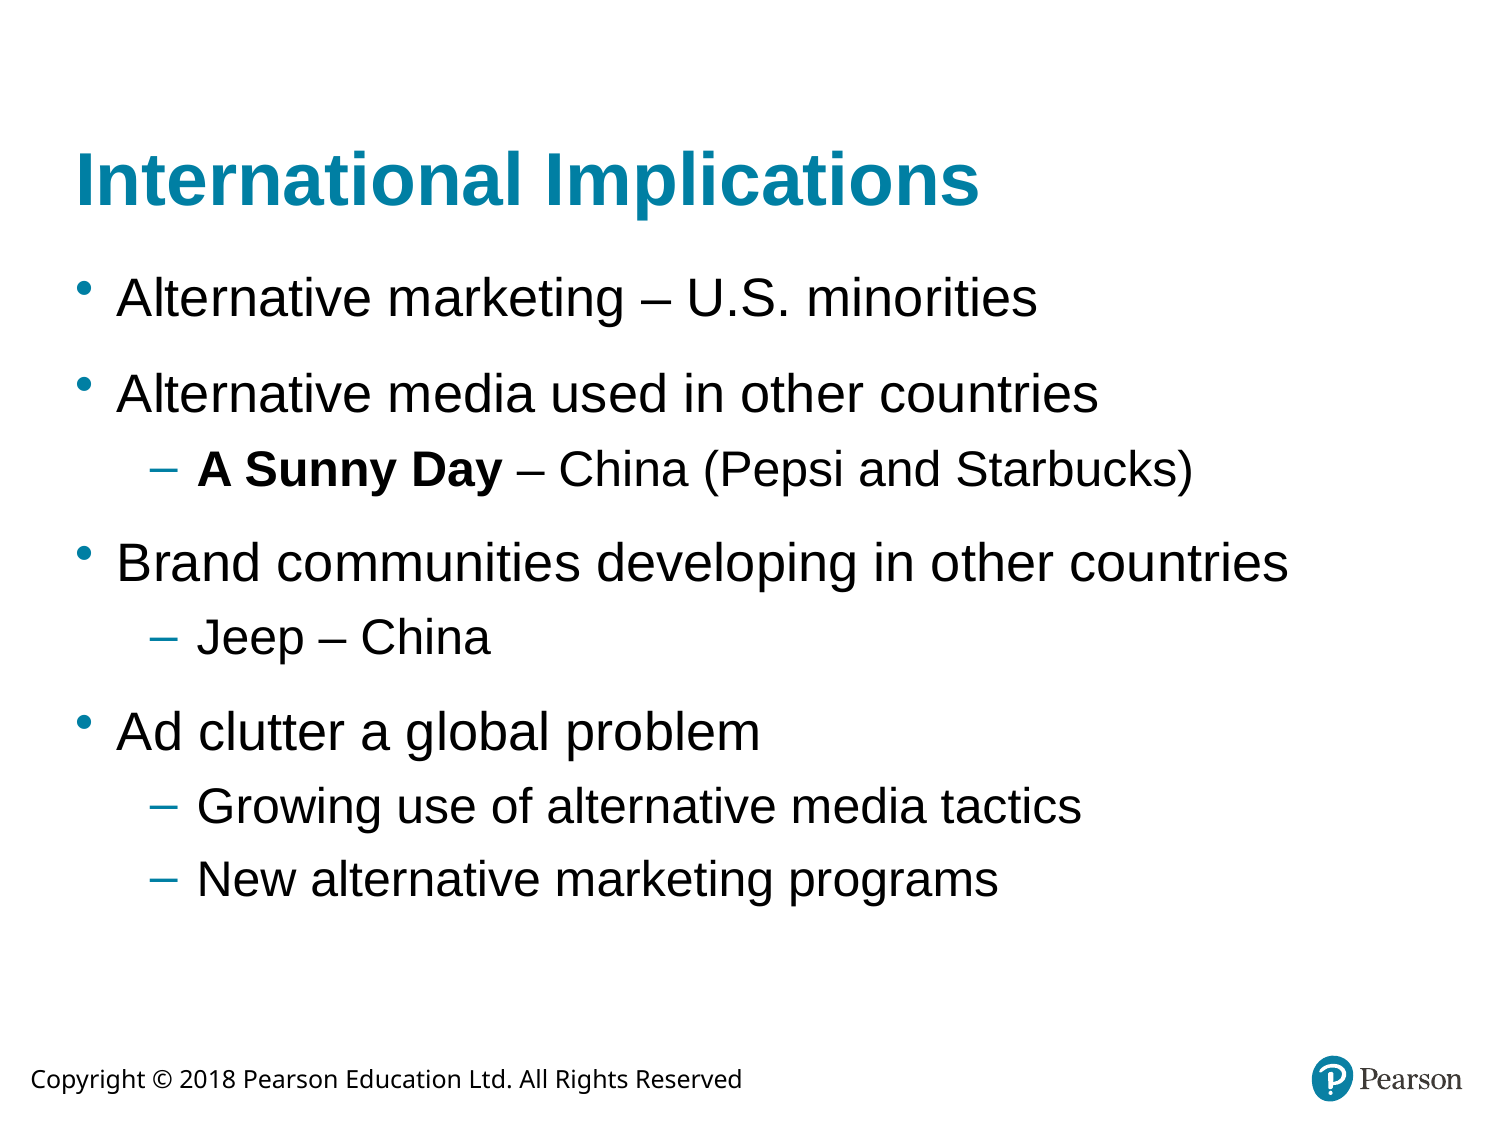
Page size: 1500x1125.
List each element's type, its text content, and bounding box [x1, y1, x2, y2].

title International Implications [75, 40, 1425, 221]
list Alternative marketing – U.S. minorities Alternative media used in other countries A Sunny Day – China (Pepsi and Starbucks) Brand communities developing in other countries Jeep – China Ad clutter a global problem Growing use of alternative media tactics New alternative marketing programs [75, 262, 1425, 950]
